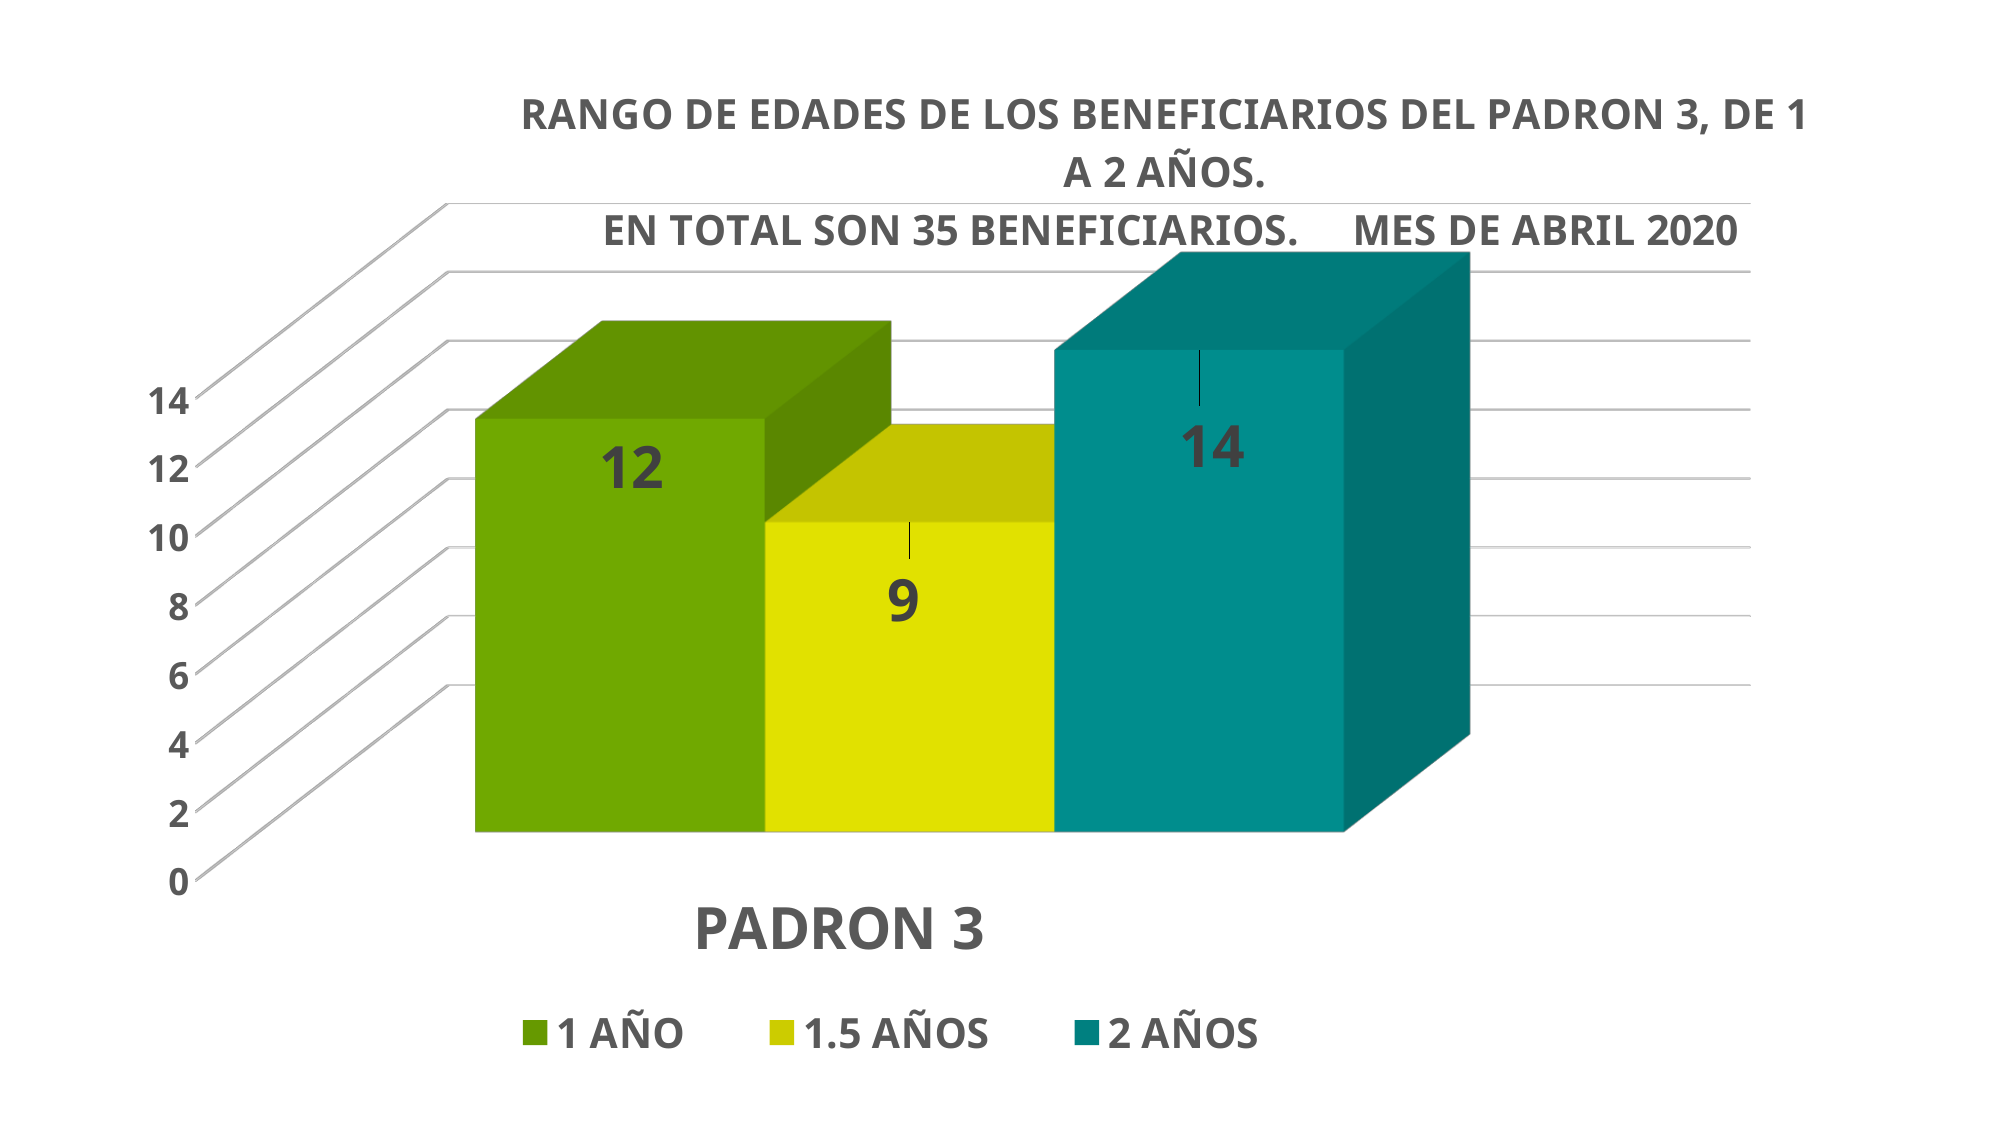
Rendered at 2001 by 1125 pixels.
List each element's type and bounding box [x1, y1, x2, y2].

chart [116, 48, 1817, 1089]
